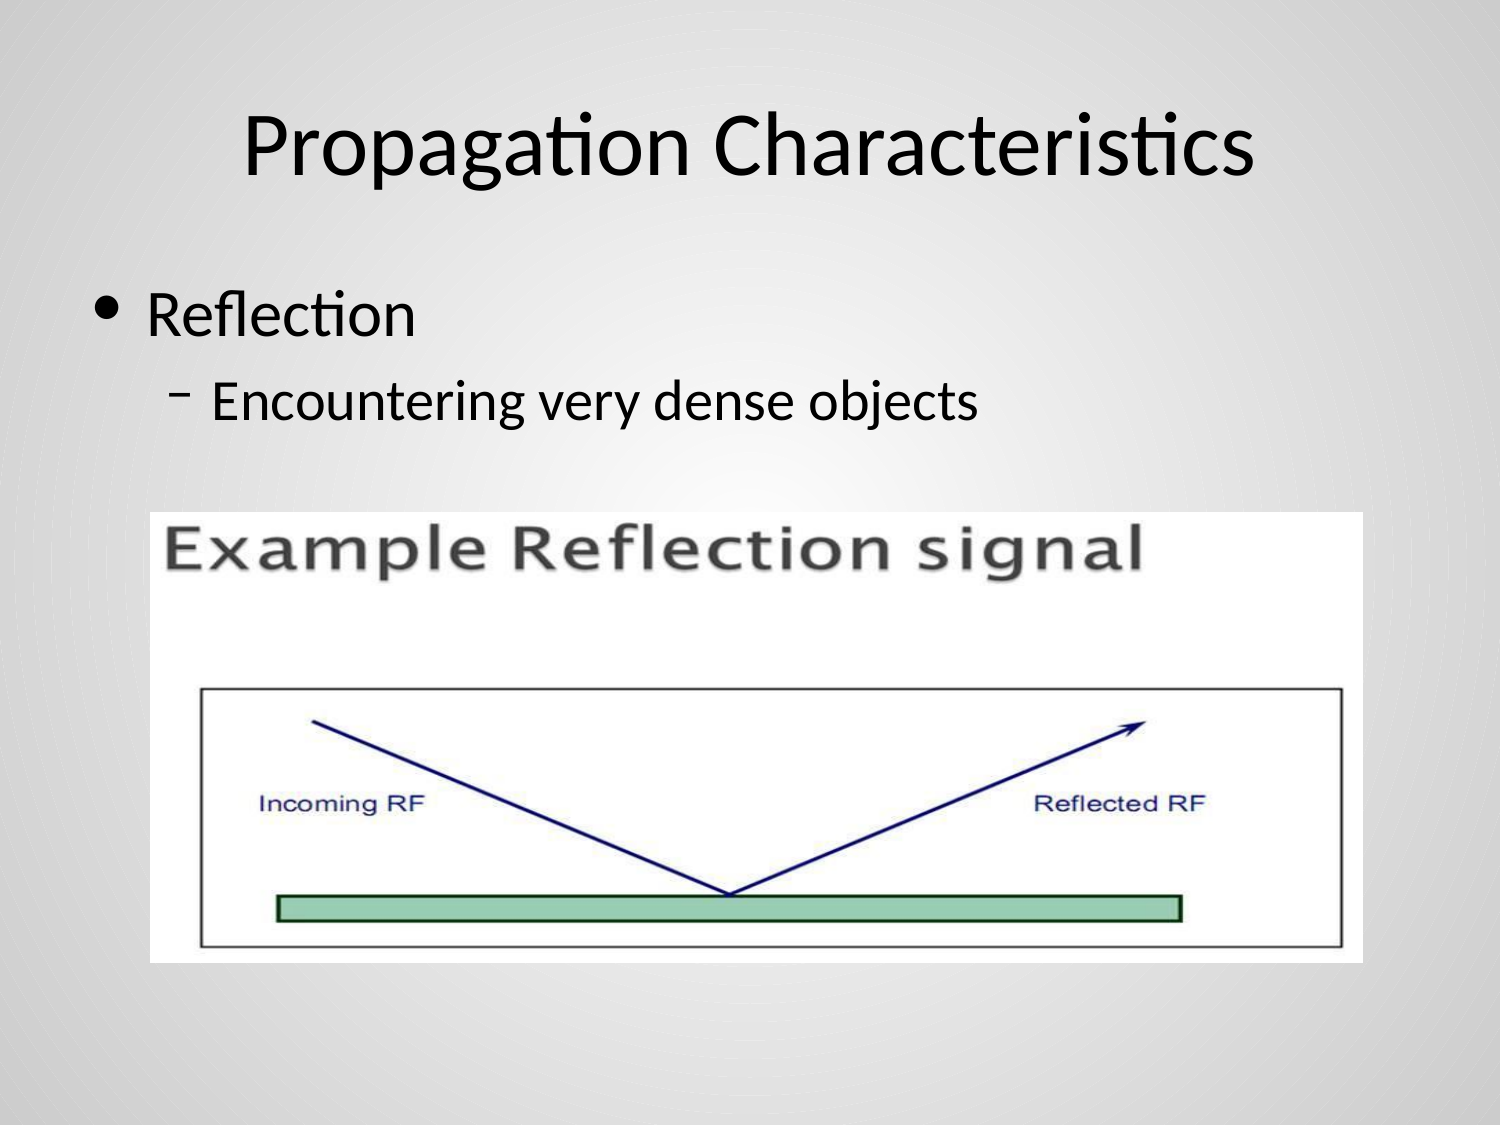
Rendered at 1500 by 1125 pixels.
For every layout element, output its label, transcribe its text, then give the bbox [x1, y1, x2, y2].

picture [149, 512, 1363, 963]
list Reflection Encountering very dense objects [75, 262, 1425, 500]
title Propagation Characteristics [75, 45, 1425, 233]
